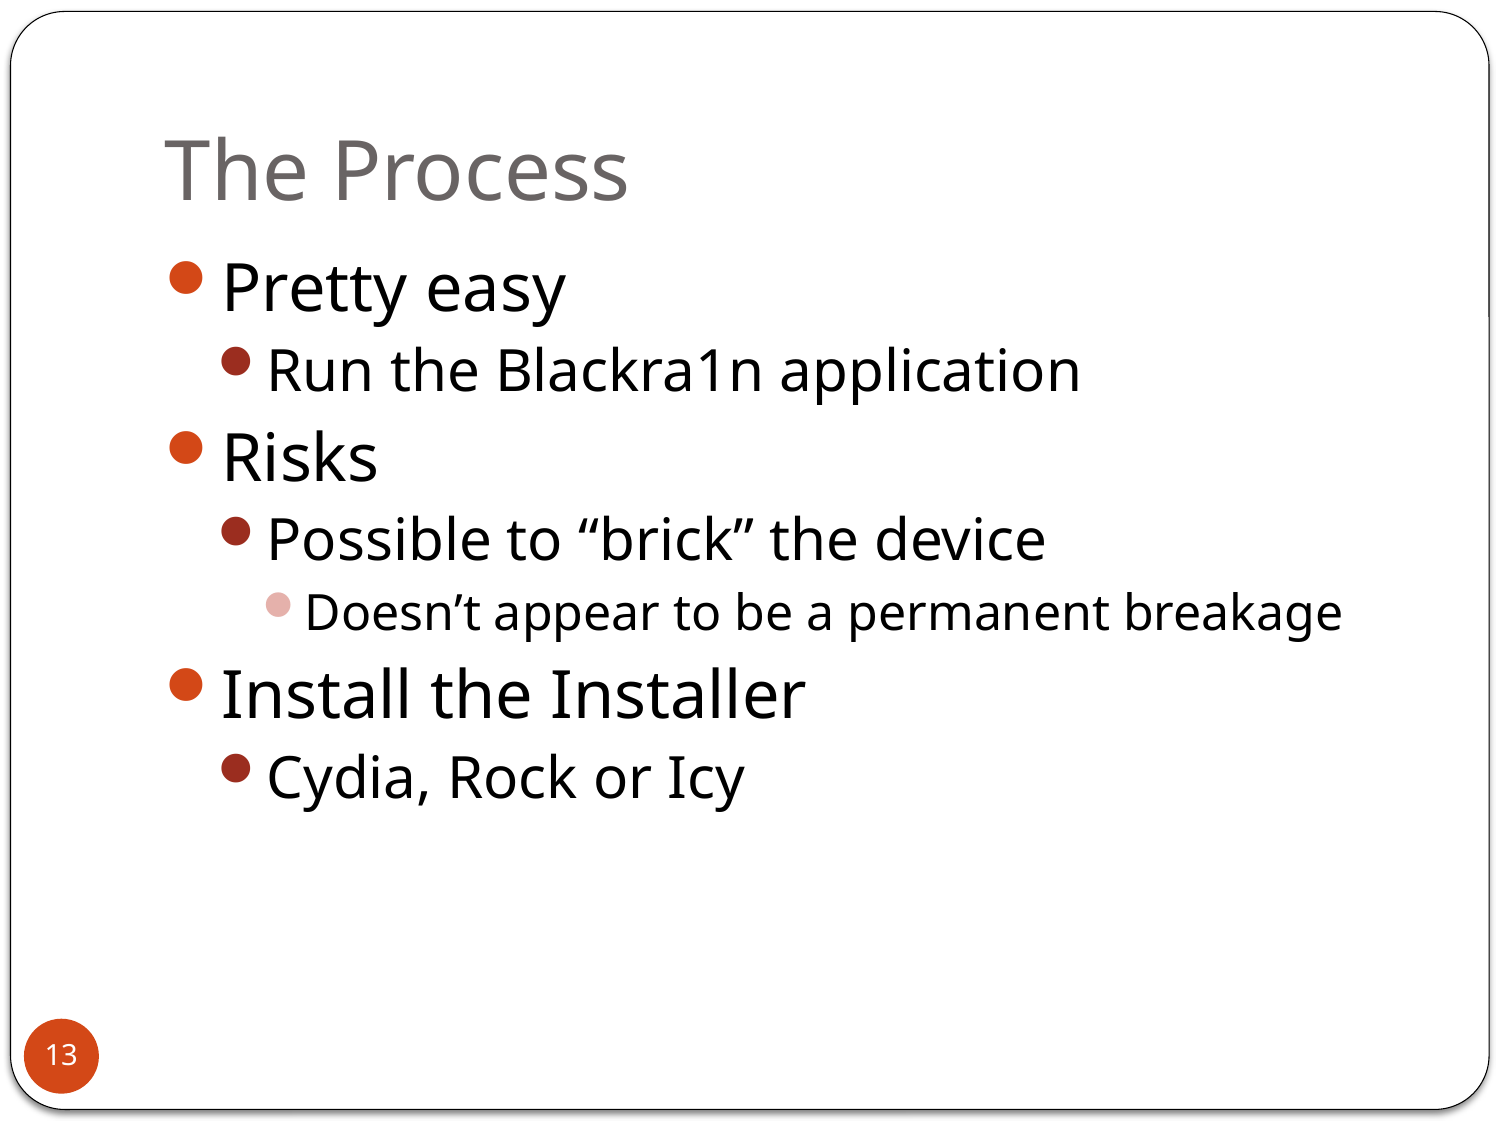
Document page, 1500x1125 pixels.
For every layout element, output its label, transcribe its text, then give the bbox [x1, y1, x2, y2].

list Pretty easy Run the Blackra1n application Risks Possible to “brick” the device Doesn’t appear to be a permanent breakage Install the Installer Cydia, Rock or Icy [150, 237, 1425, 988]
title The Process [150, 45, 1425, 233]
slide_number 13 [23, 1018, 99, 1094]
